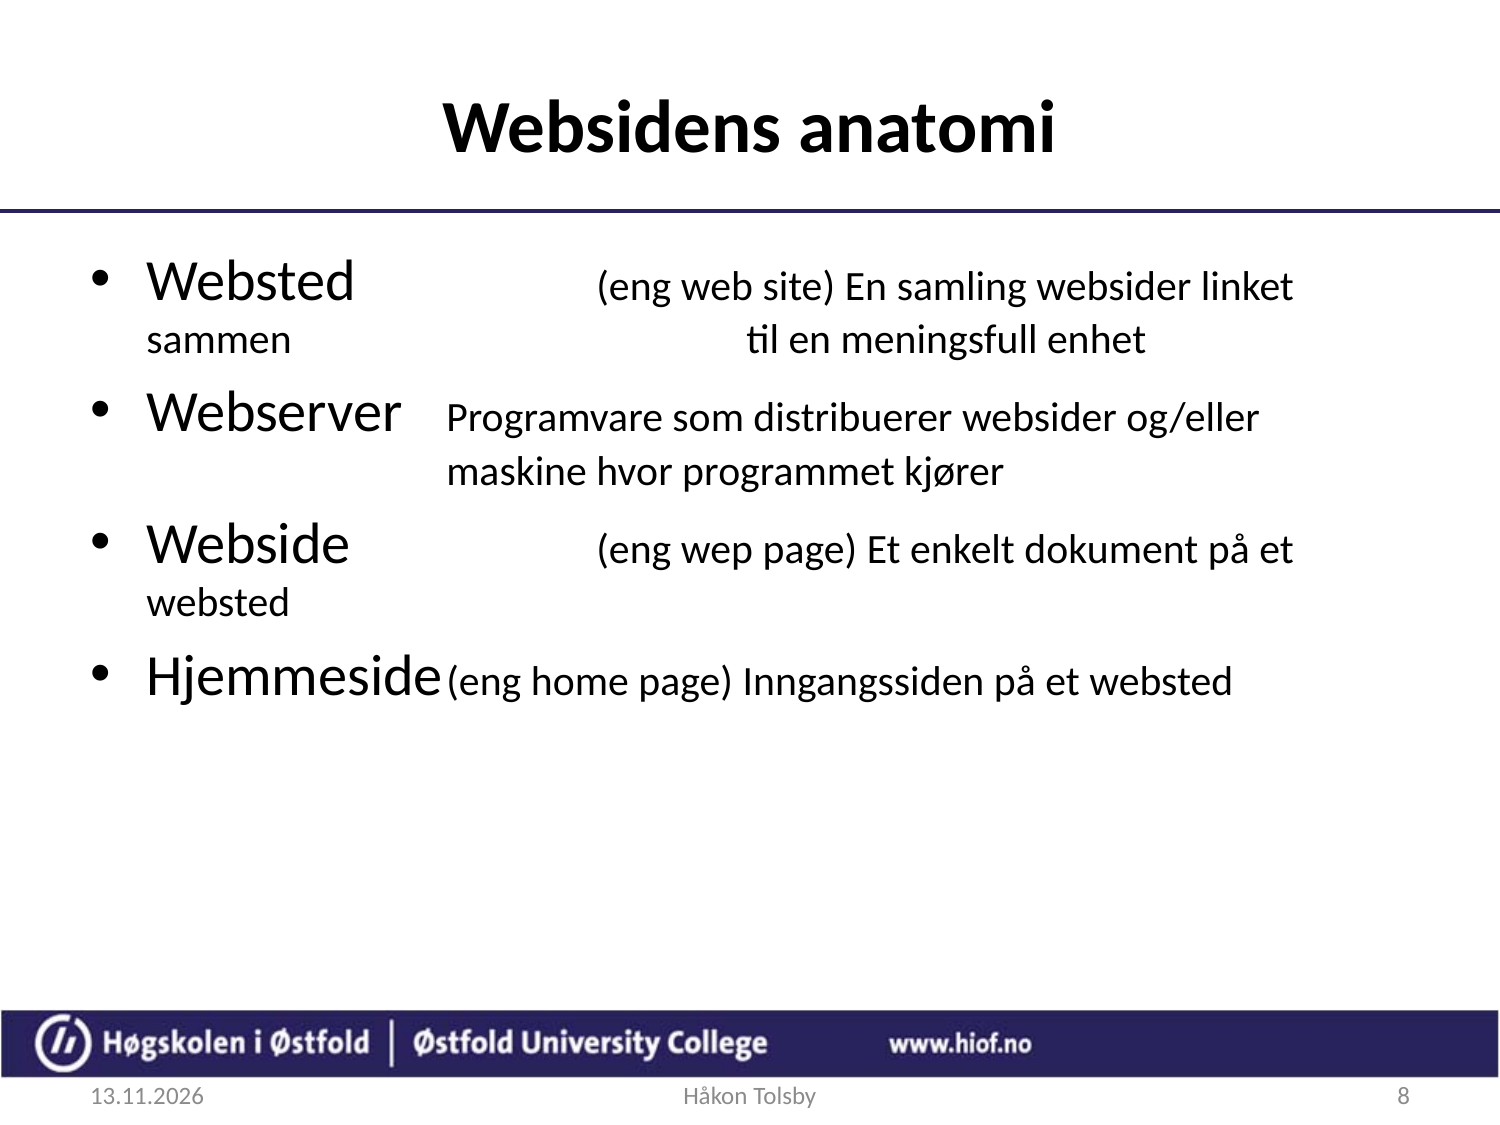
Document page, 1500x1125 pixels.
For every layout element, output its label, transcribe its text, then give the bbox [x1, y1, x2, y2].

footer Håkon Tolsby [512, 1065, 988, 1125]
picture [0, 1009, 1500, 1079]
list Websted (eng web site) En samling websider linket sammen til en meningsfull enhet Webserver Programvare som distribuerer websider og/eller maskine hvor programmet kjører Webside (eng wep page) Et enkelt dokument på et websted Hjemmeside (eng home page) Inngangssiden på et websted [75, 234, 1425, 1005]
slide_number 8 [1074, 1065, 1425, 1125]
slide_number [75, 1065, 425, 1125]
title Websidens anatomi [75, 45, 1425, 200]
